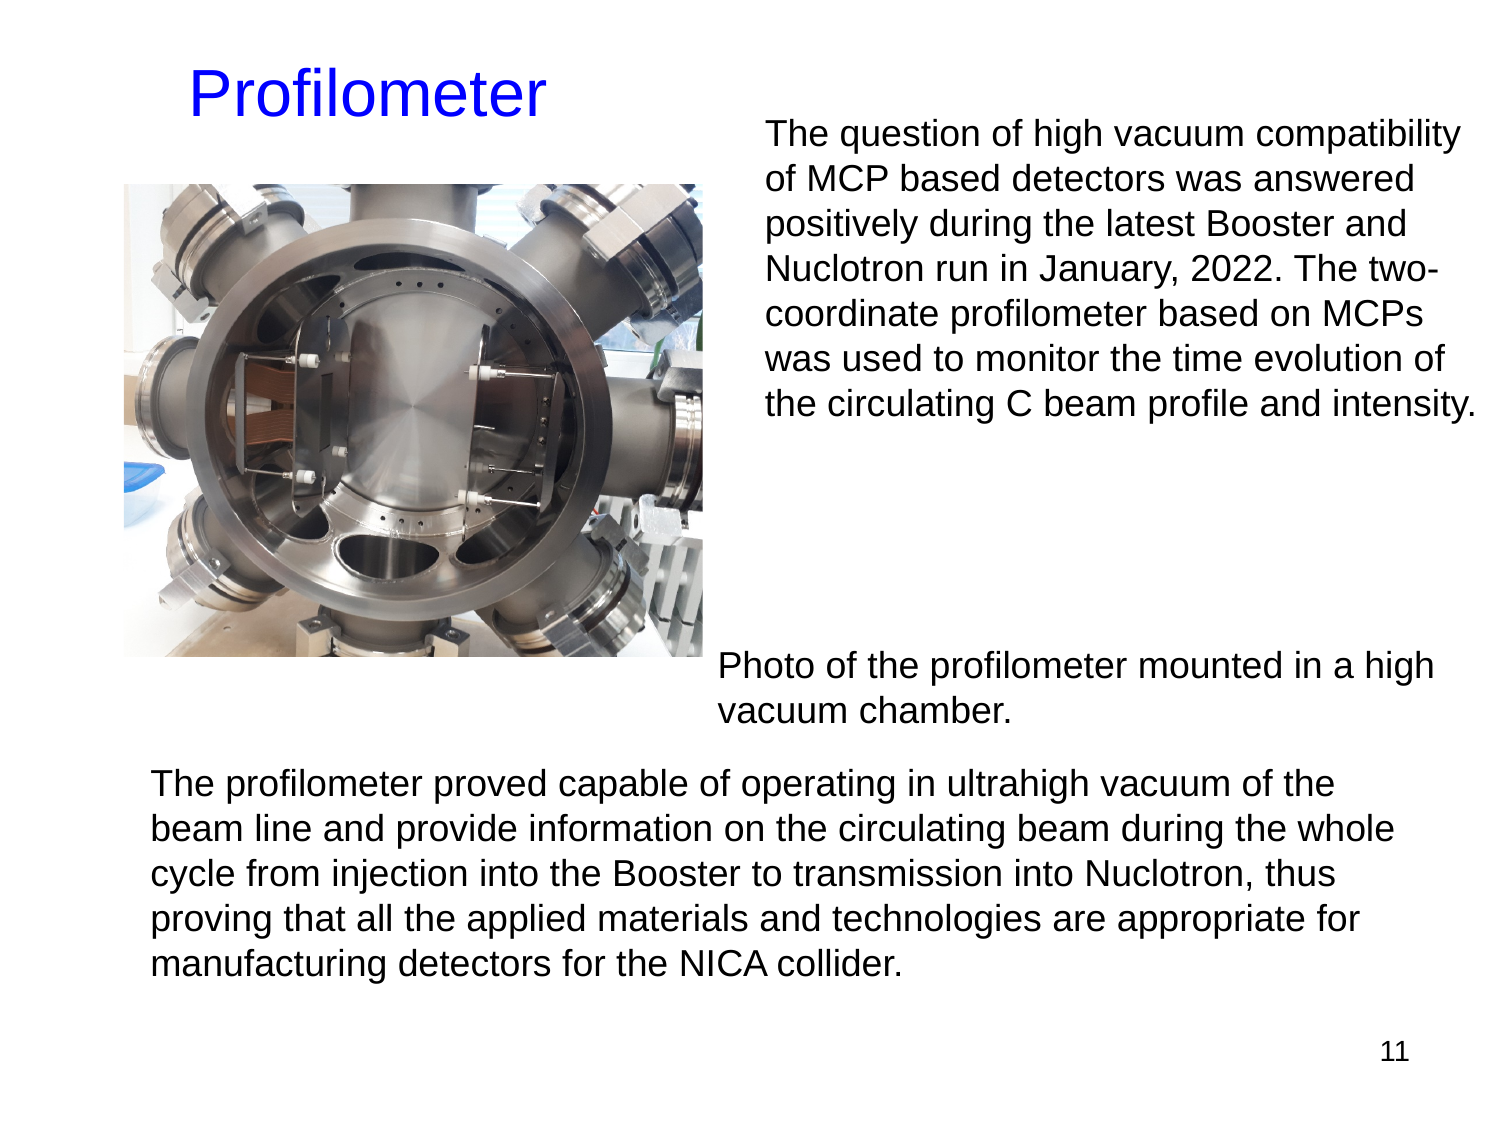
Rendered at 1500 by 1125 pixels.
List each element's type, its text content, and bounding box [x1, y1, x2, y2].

slide_number 11 [1074, 1024, 1425, 1103]
text_box The question of high vacuum compatibility of MCP based detectors was answered positively during the latest Booster and Nuclotron run in January, 2022. The two-coordinate profilometer based on MCPs was used to monitor the time evolution of the circulating C beam profile and intensity. [749, 101, 1500, 477]
text_box Photo of the profilometer mounted in a high vacuum chamber. [702, 633, 1453, 739]
picture [123, 184, 703, 658]
text_box Profilometer [173, 42, 563, 138]
text_box The profilometer proved capable of operating in ultrahigh vacuum of the beam line and provide information on the circulating beam during the whole cycle from injection into the Booster to transmission into Nuclotron, thus proving that all the applied materials and technologies are appropriate for manufacturing detectors for the NICA collider. [135, 751, 1435, 992]
